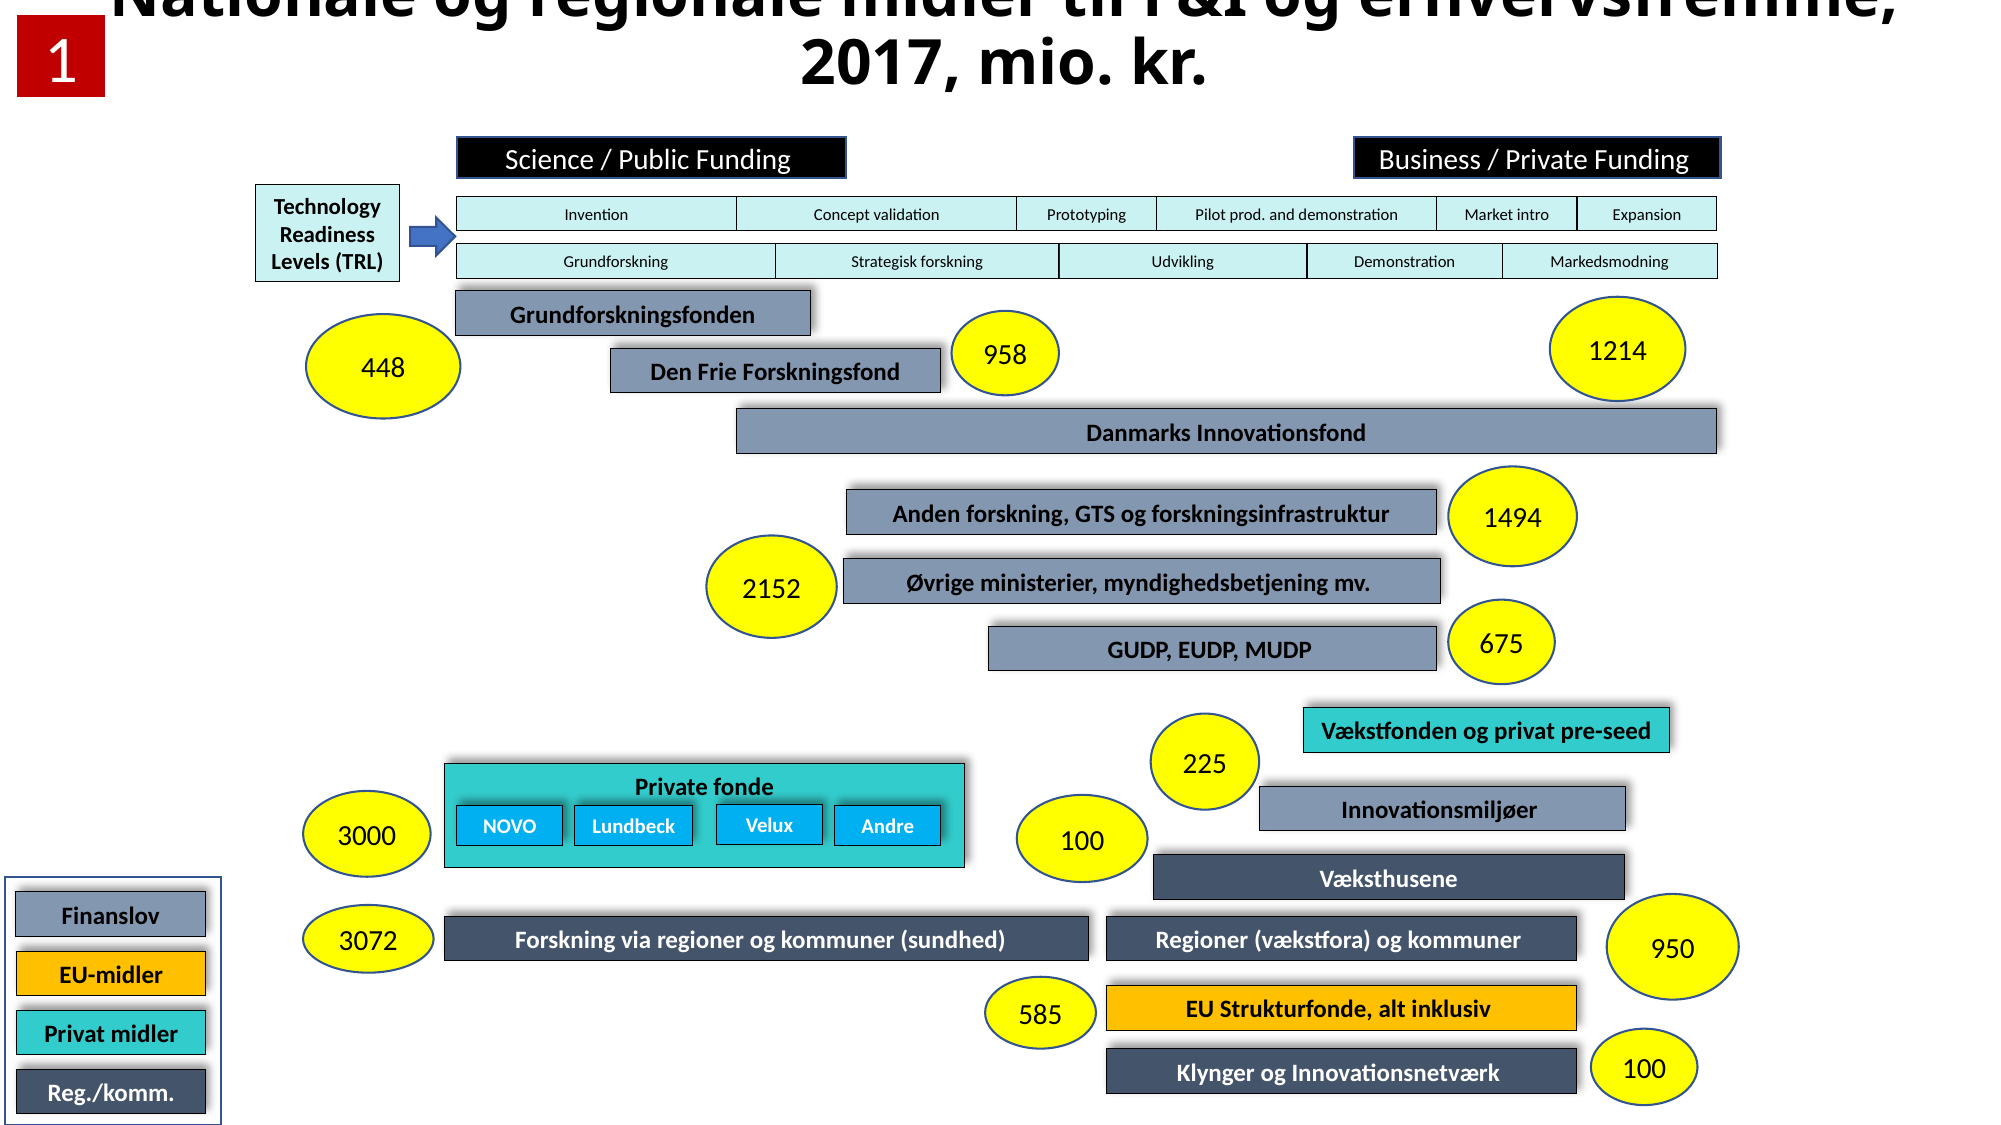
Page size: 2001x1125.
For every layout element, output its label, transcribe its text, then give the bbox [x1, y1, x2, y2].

text_box EU Strukturfonde, alt inklusiv [1106, 985, 1577, 1031]
text_box 675 [1447, 598, 1556, 686]
text_box 1 [17, 15, 105, 97]
text_box 1214 [1548, 295, 1687, 403]
text_box Danmarks Innovationsfond [736, 408, 1717, 454]
text_box 225 [1149, 712, 1261, 811]
text_box Invention [456, 196, 736, 231]
text_box 585 [984, 975, 1098, 1050]
text_box 3072 [301, 903, 435, 974]
text_box 448 [304, 313, 462, 420]
text_box Prototyping [1016, 196, 1156, 231]
text_box 2152 [705, 534, 838, 639]
text_box GUDP, EUDP, MUDP [988, 626, 1437, 671]
text_box Anden forskning, GTS og forskningsinfrastruktur [846, 489, 1437, 535]
text_box Private fonde [444, 763, 965, 868]
text_box [409, 215, 457, 258]
text_box Den Frie Forskningsfond [610, 348, 941, 393]
text_box Andre [834, 805, 941, 846]
text_box Regioner (vækstfora) og kommuner [1106, 916, 1577, 961]
text_box [4, 876, 222, 1125]
text_box Udvikling [1058, 243, 1307, 279]
text_box Forskning via regioner og kommuner (sundhed) [444, 916, 1089, 961]
text_box Strategisk forskning [775, 243, 1058, 279]
text_box Vækstfonden og privat pre-seed [1303, 707, 1670, 753]
text_box 958 [950, 309, 1061, 397]
text_box Concept validation [736, 196, 1016, 231]
text_box Pilot prod. and demonstration [1156, 196, 1436, 231]
text_box 100 [1589, 1027, 1699, 1107]
text_box 950 [1605, 892, 1740, 1001]
text_box Væksthusene [1153, 854, 1625, 900]
text_box Grundforskning [456, 243, 775, 279]
text_box Markedsmodning [1503, 243, 1718, 279]
text_box 3000 [302, 789, 432, 878]
text_box Lundbeck [574, 805, 693, 846]
title Nationale og regionale midler til F&I og erhvervsfremme, 2017, mio. kr. [81, 0, 1929, 106]
text_box Demonstration [1307, 243, 1503, 279]
text_box Innovationsmiljøer [1259, 786, 1626, 831]
text_box Øvrige ministerier, myndighedsbetjening mv. [843, 558, 1441, 604]
text_box Grundforskningsfonden [455, 290, 811, 336]
text_box NOVO [456, 805, 563, 846]
text_box Technology Readiness Levels (TRL) [255, 184, 400, 282]
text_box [456, 137, 1721, 179]
text_box 100 [1015, 793, 1149, 884]
text_box 1494 [1447, 465, 1578, 568]
text_box Klynger og Innovationsnetværk [1106, 1048, 1577, 1094]
text_box Expansion [1577, 196, 1717, 231]
text_box Market intro [1436, 196, 1577, 231]
text_box Velux [716, 804, 823, 845]
